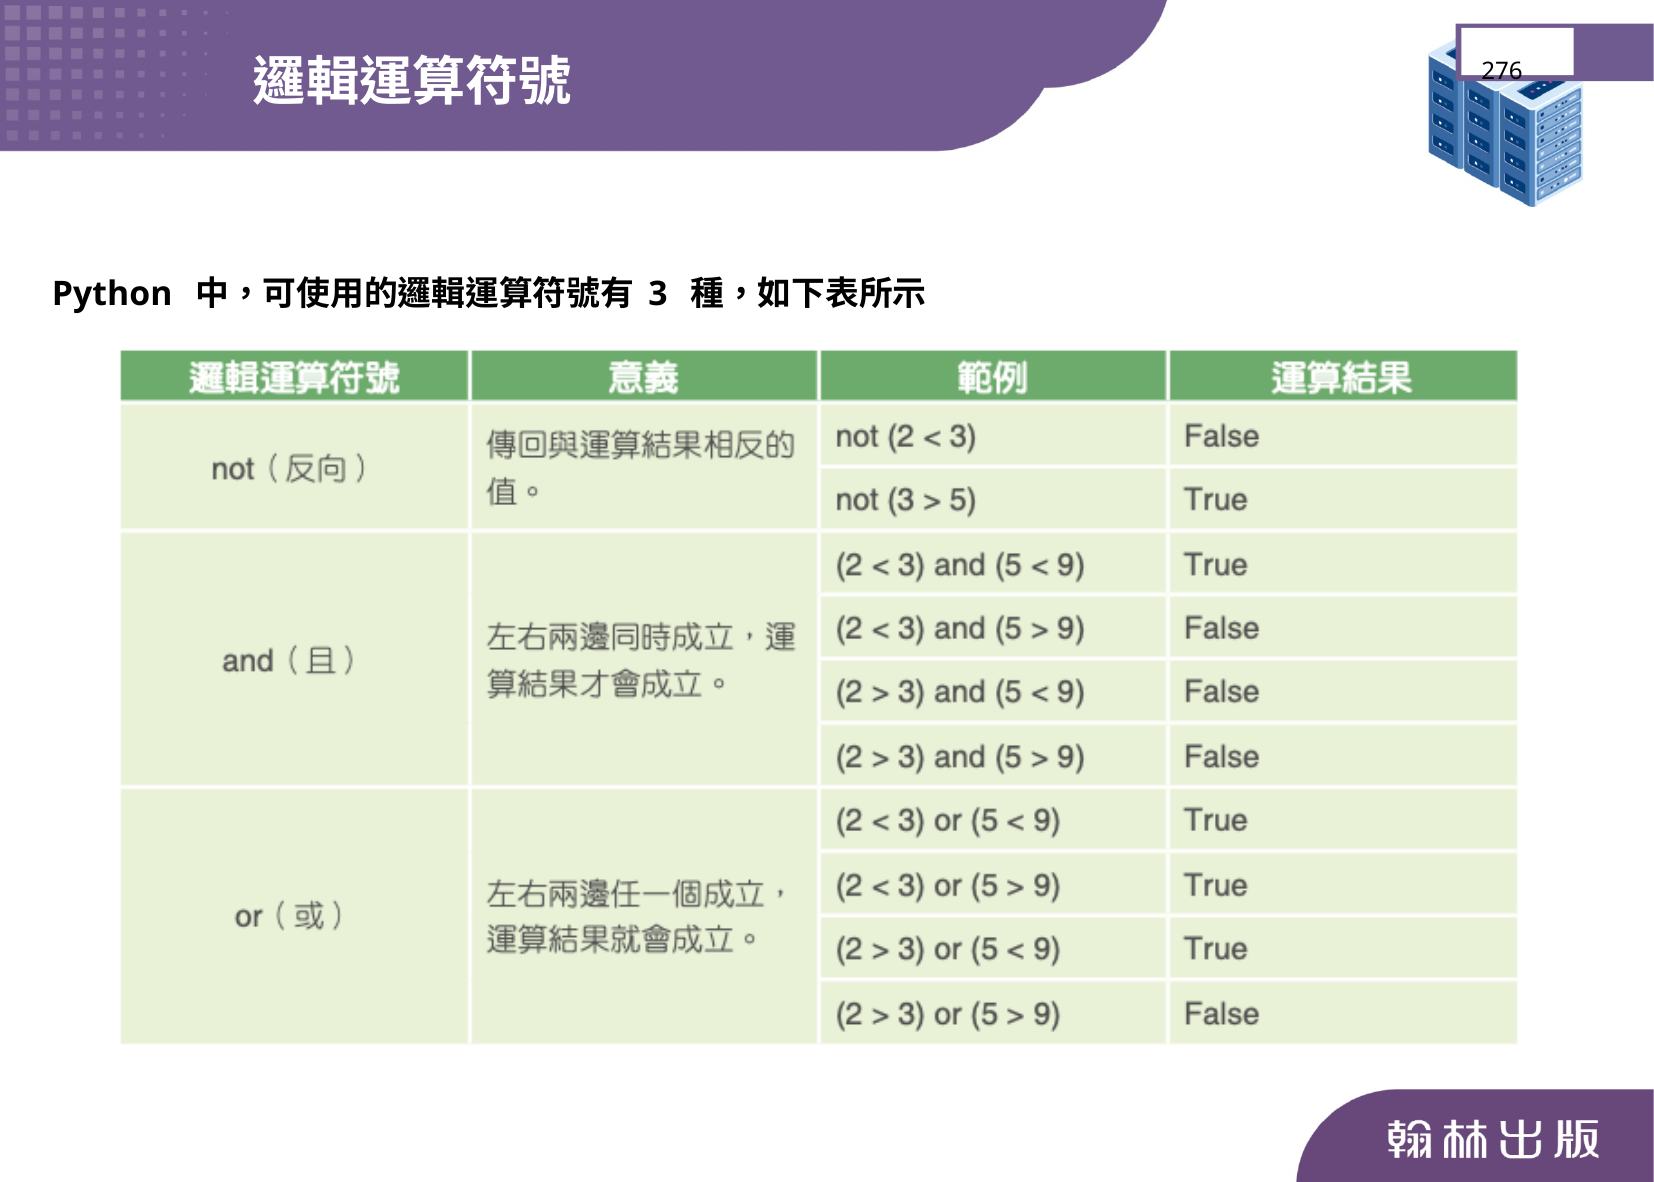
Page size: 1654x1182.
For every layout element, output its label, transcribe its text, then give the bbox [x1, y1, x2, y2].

text_box Python 中，可使用的邏輯運算符號有3 種，如下表所示 [35, 224, 1577, 343]
text_box 邏輯運算符號 [236, 0, 1252, 172]
picture [0, 0, 1654, 1182]
text_box 276 [1464, 19, 1583, 71]
